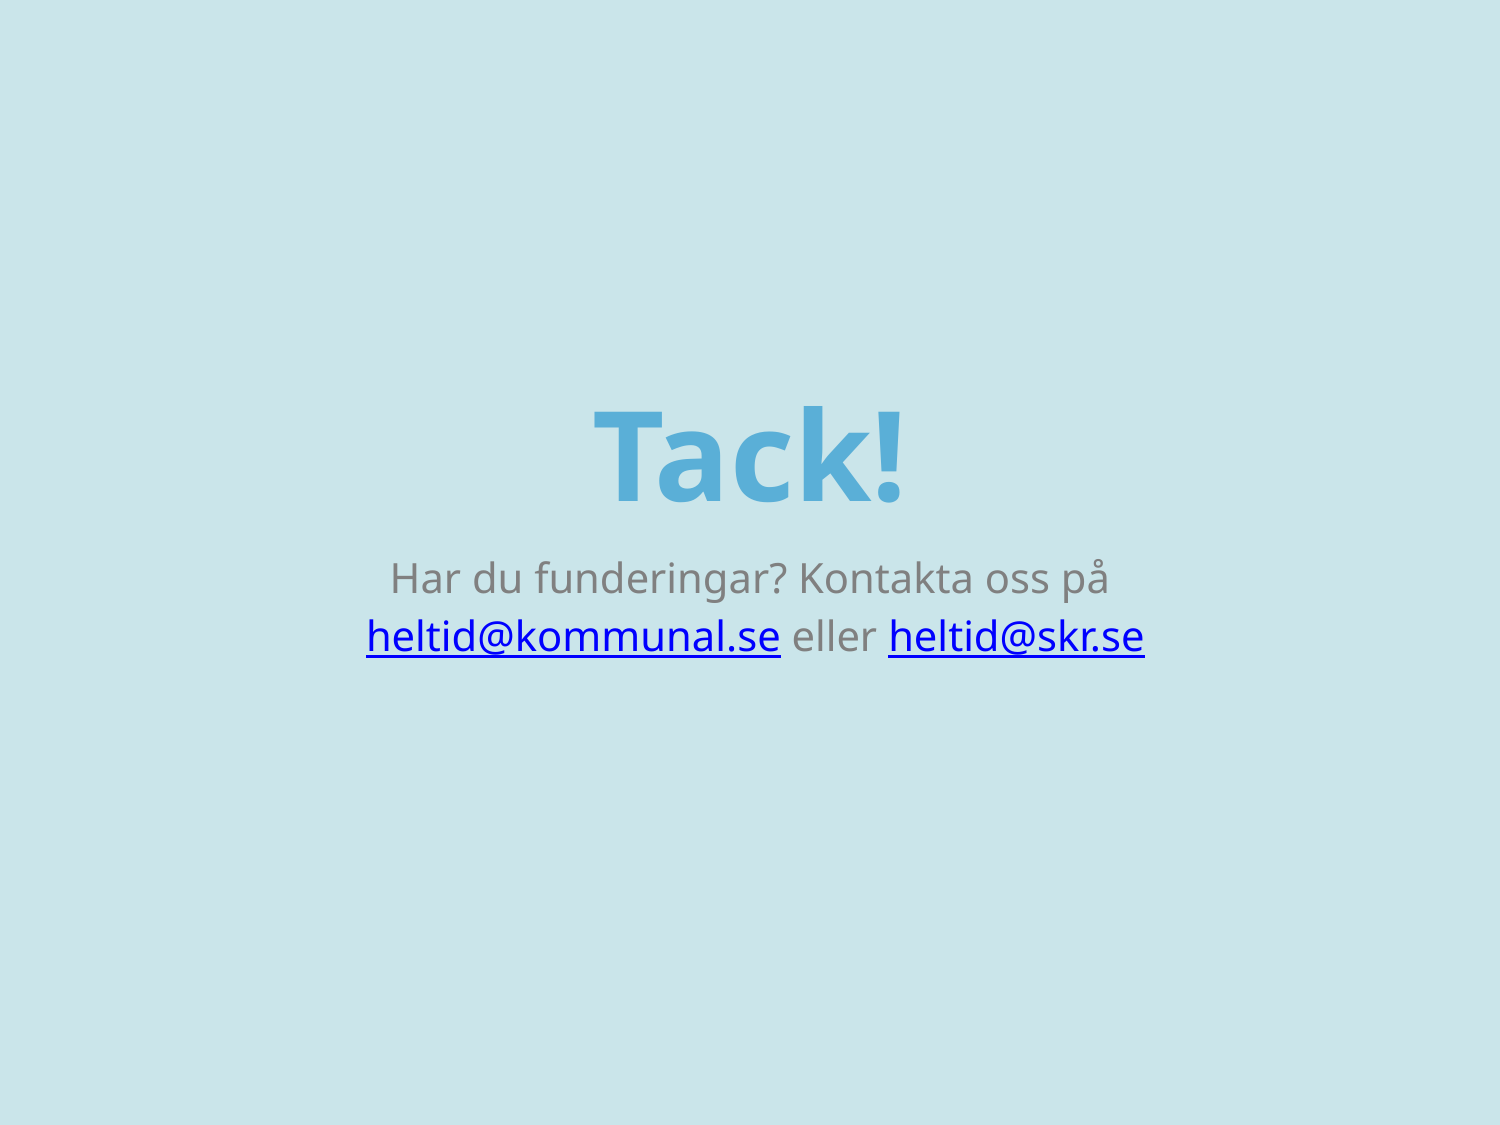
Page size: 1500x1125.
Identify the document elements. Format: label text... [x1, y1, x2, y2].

list Har du funderingar? Kontakta oss på heltid@kommunal.se eller heltid@skr.se [75, 544, 1425, 1005]
title Tack! [75, 96, 1425, 535]
